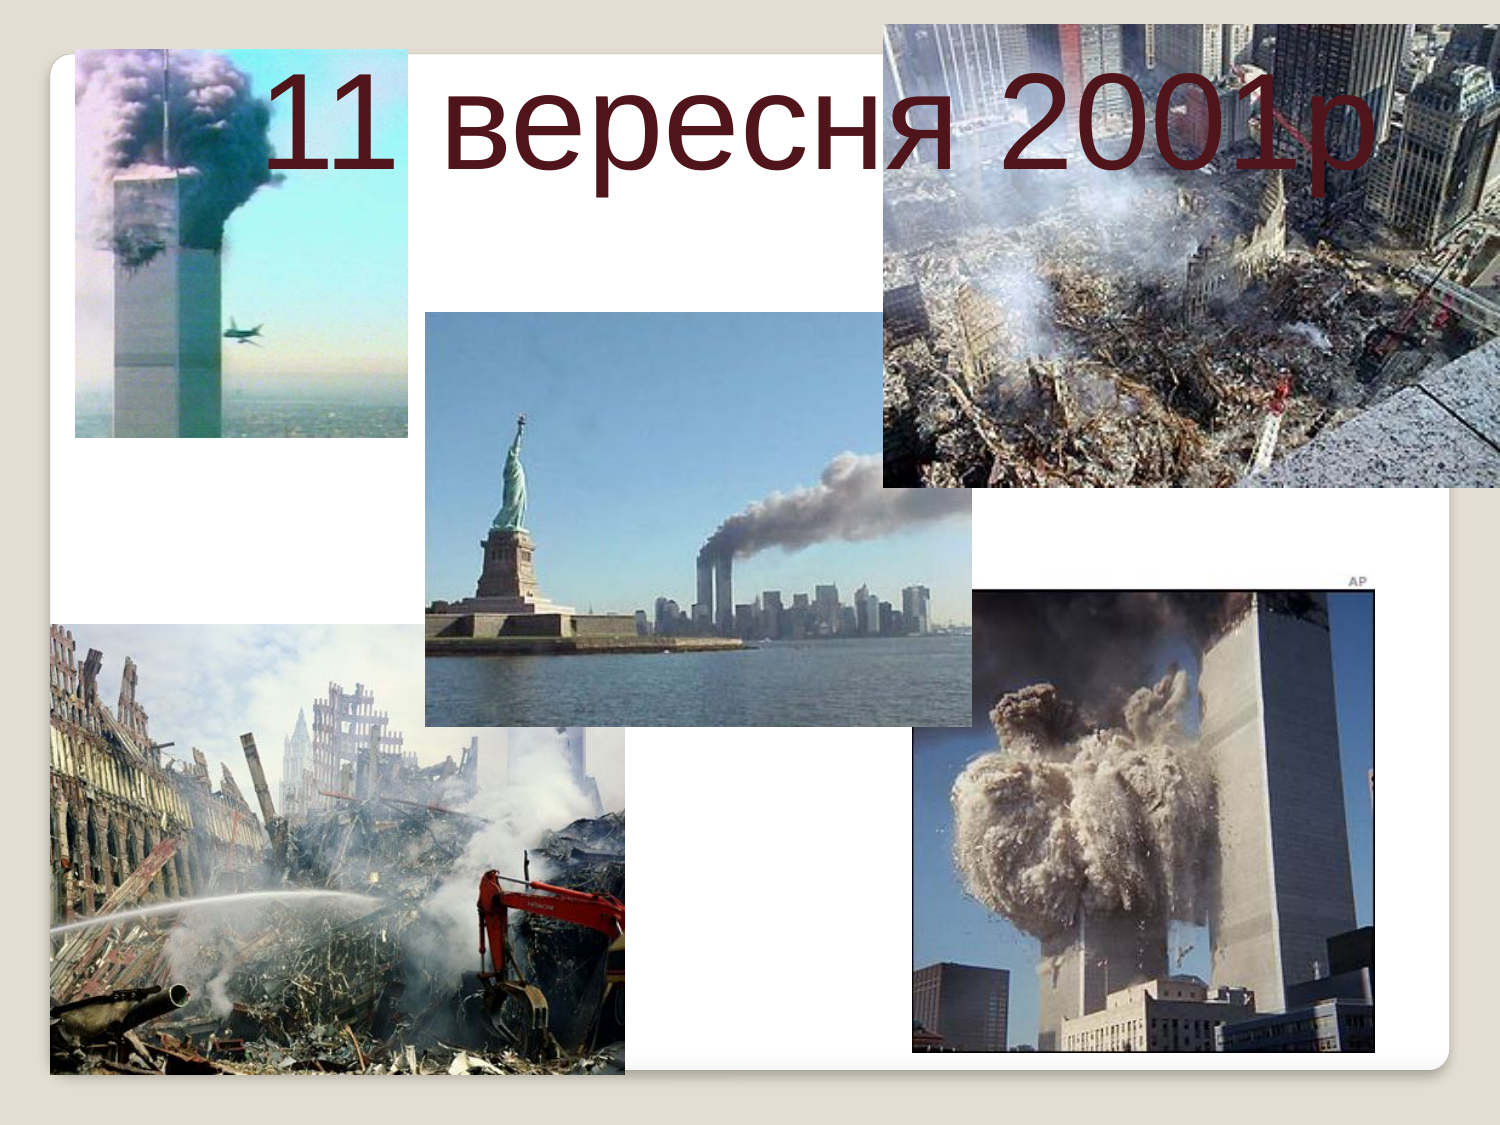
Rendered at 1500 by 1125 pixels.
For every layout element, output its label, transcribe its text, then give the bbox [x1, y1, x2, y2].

picture [74, 49, 408, 438]
picture [49, 24, 1500, 1076]
text_box 11 вересня 2001р [243, 24, 882, 205]
